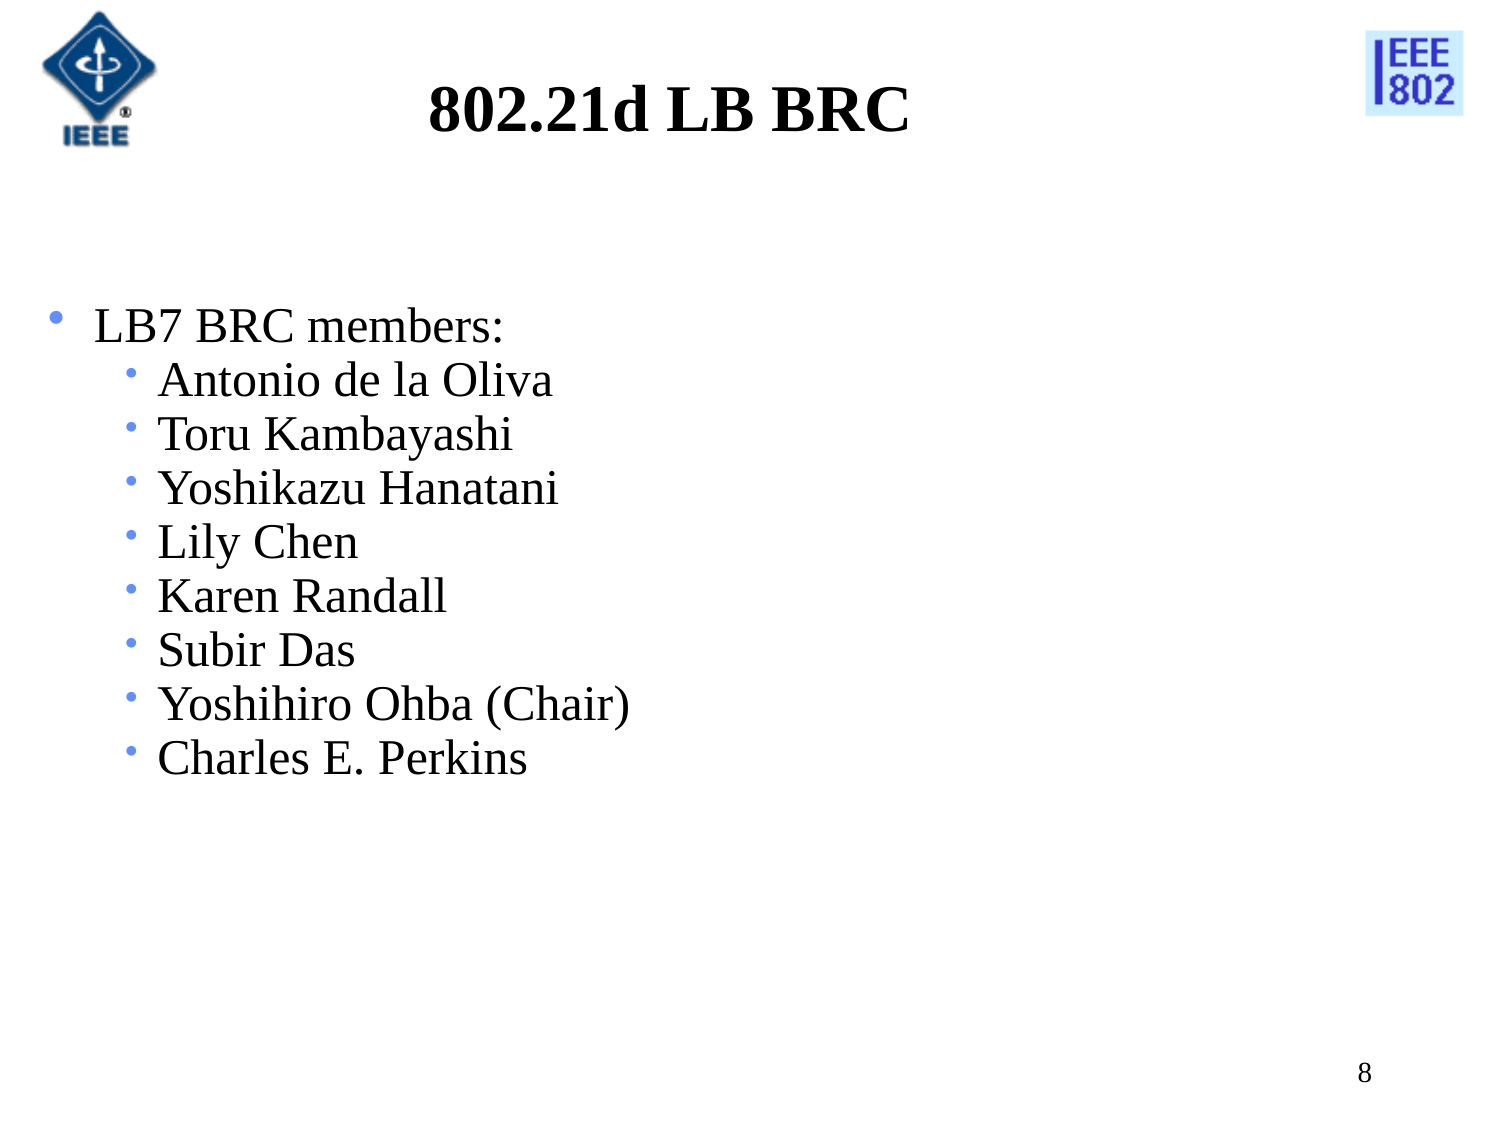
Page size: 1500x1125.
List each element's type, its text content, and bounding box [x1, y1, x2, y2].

list LB7 BRC members: Antonio de la Oliva Toru Kambayashi Yoshikazu Hanatani Lily Chen Karen Randall Subir Das Yoshihiro Ohba (Chair) Charles E. Perkins [32, 211, 1396, 976]
slide_number 8 [1274, 1049, 1388, 1113]
picture [37, 9, 162, 150]
picture [1351, 12, 1475, 141]
text_box 802.21d LB BRC [50, 62, 1407, 157]
